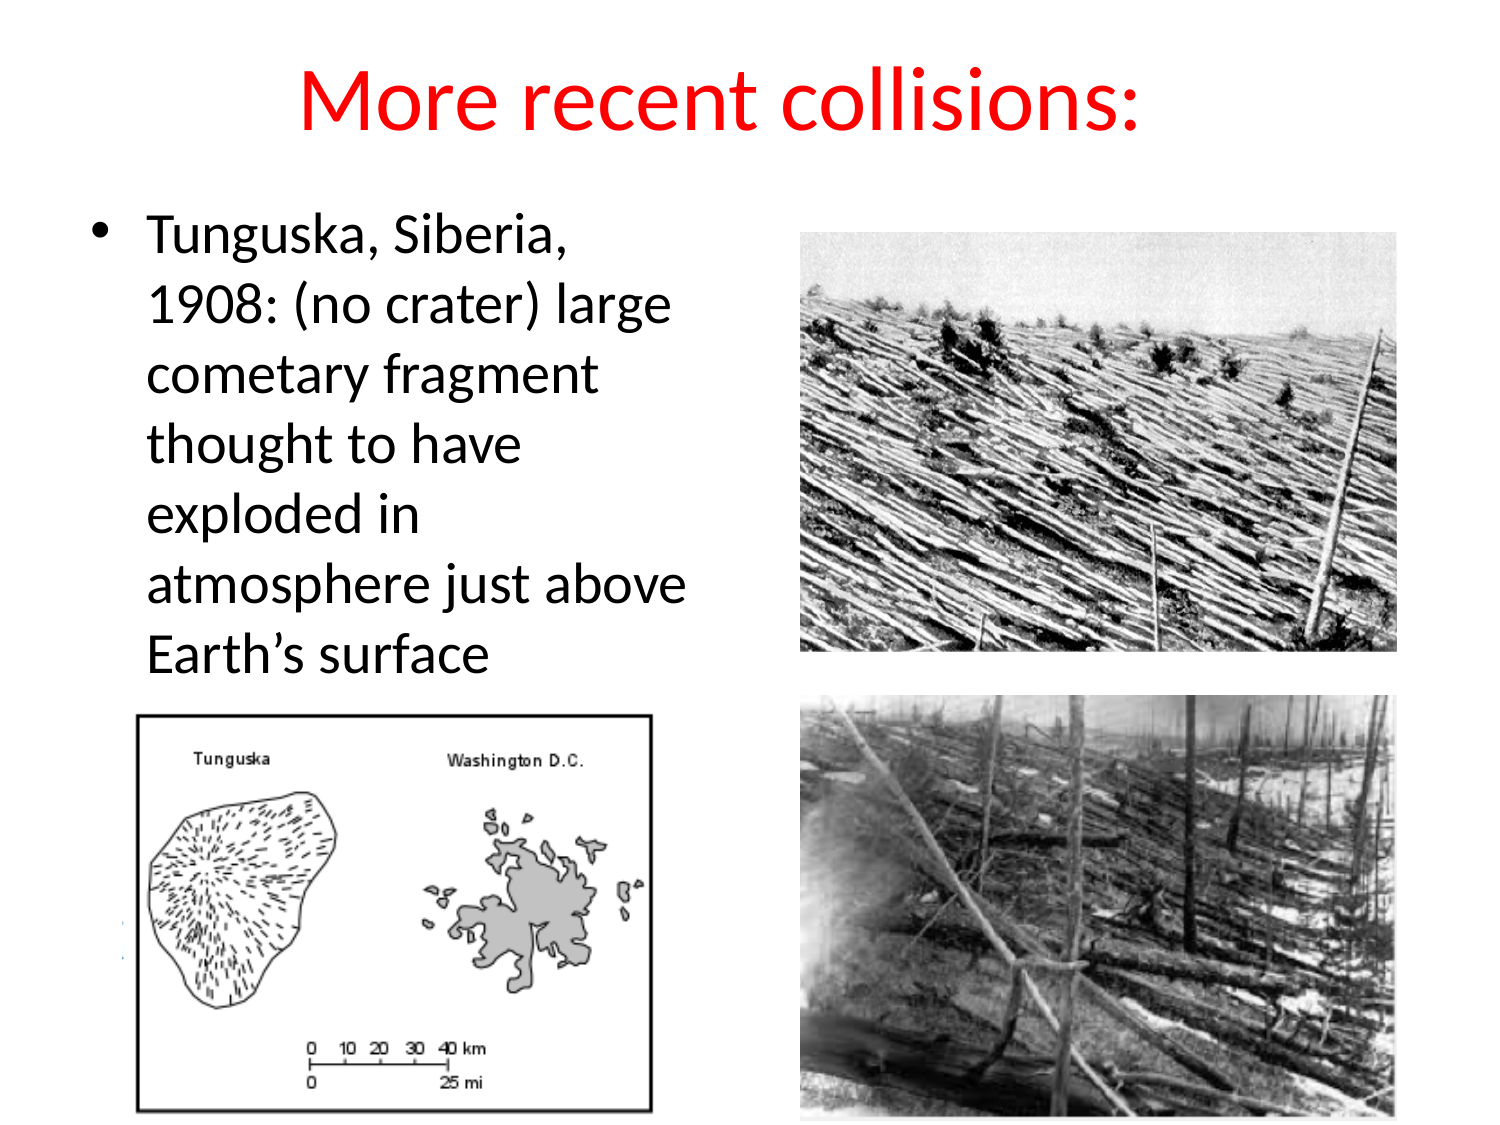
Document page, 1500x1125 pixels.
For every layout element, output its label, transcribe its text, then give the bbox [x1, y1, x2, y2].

title More recent collisions: [46, 0, 1397, 188]
picture [122, 702, 664, 1125]
picture [800, 695, 1397, 1121]
list Tunguska, Siberia, 1908: (no crater) large cometary fragment thought to have exploded in atmosphere just above Earth’s surface [75, 187, 706, 930]
picture [800, 232, 1397, 653]
